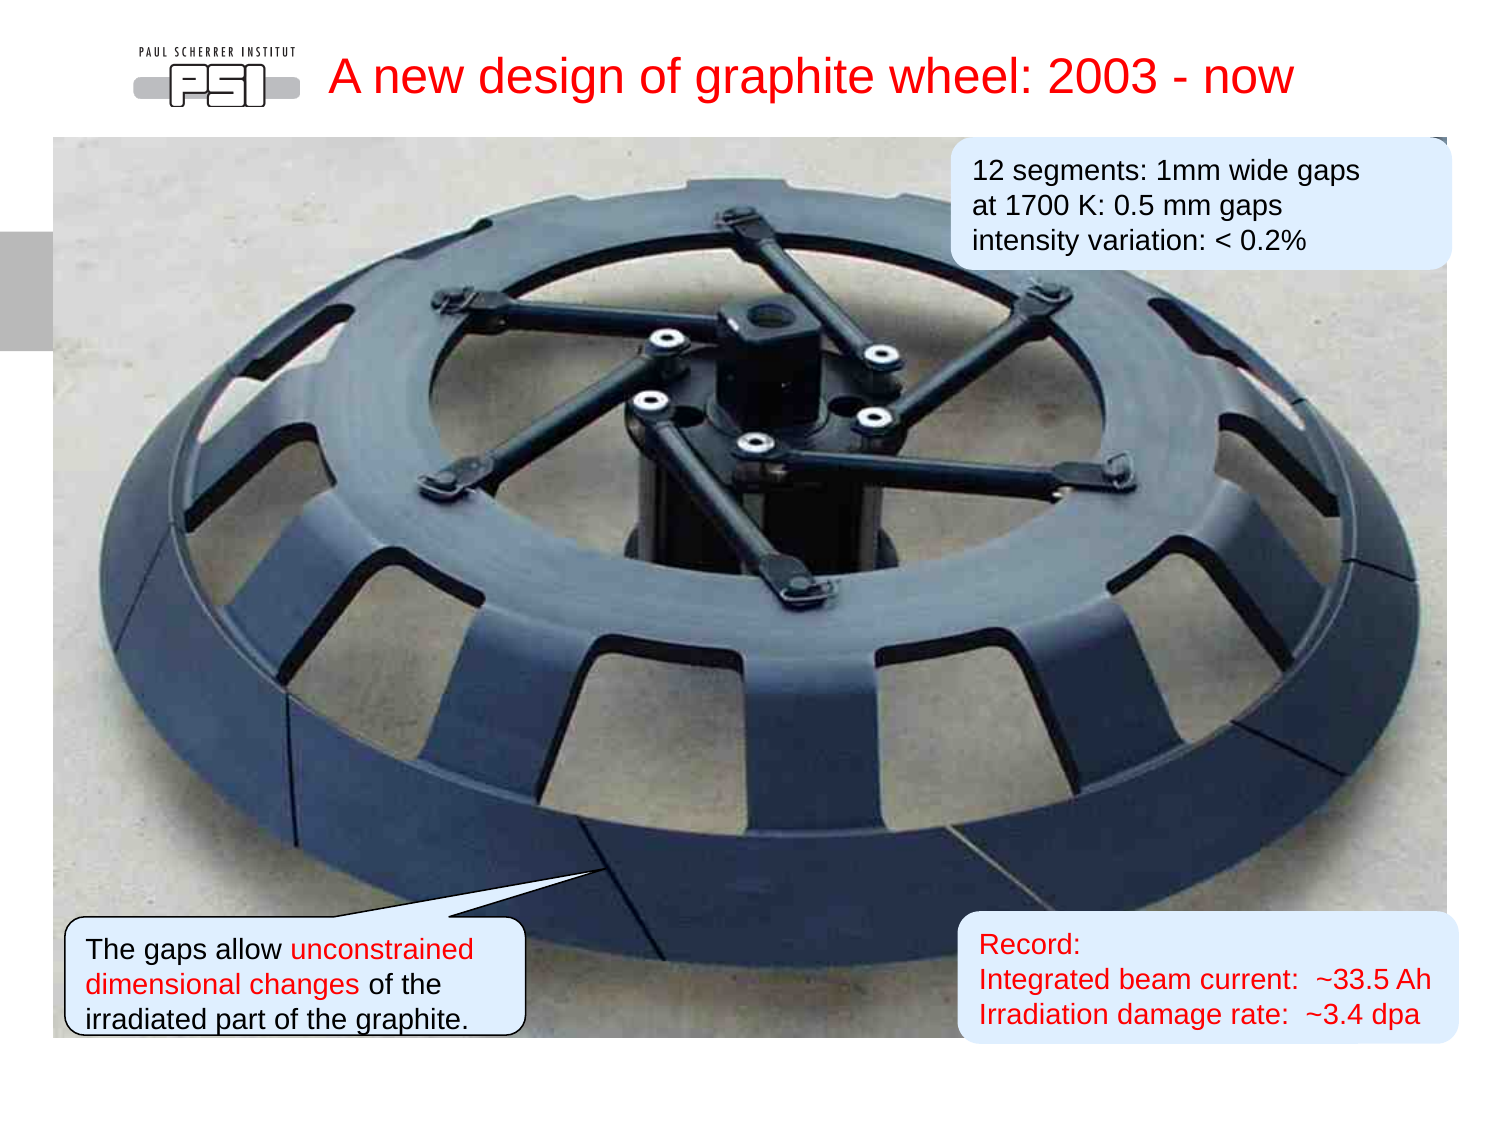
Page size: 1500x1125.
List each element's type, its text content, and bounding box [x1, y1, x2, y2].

text_box A new design of graphite wheel: 2003 - now [309, 26, 1317, 114]
picture [52, 136, 1448, 1038]
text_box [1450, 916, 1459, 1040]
